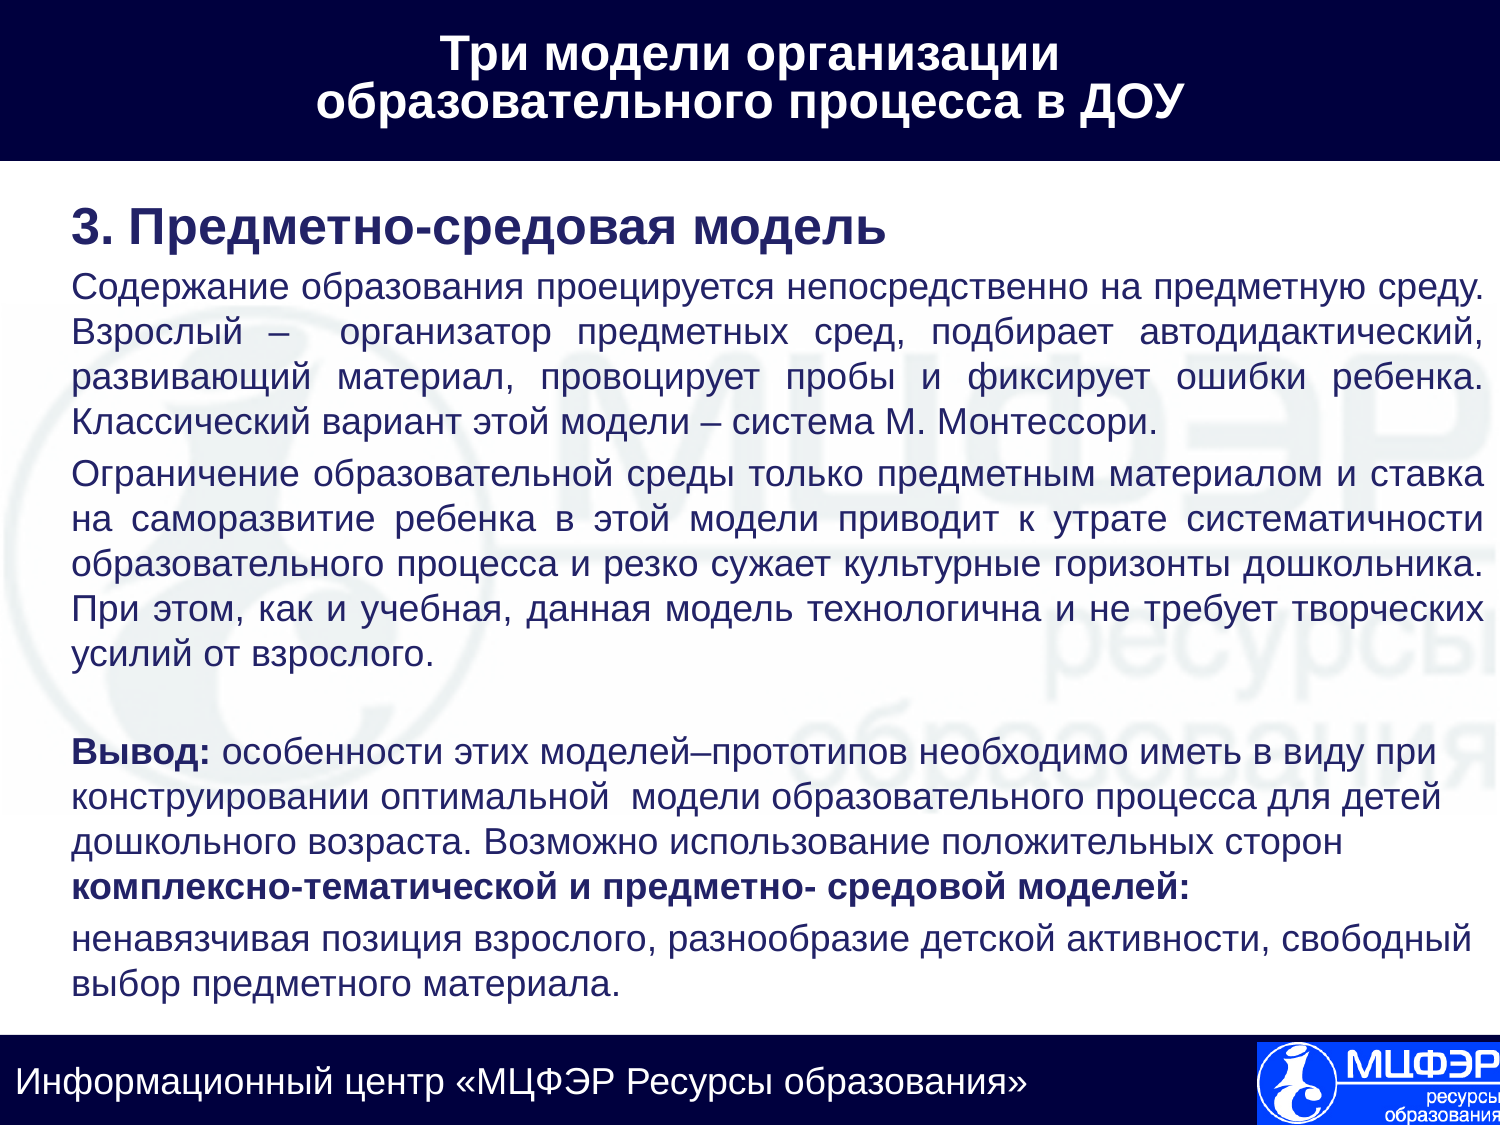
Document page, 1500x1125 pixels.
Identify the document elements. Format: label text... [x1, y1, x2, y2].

list 3. Предметно-средовая модель Содержание образования проецируется непосредственно на предметную среду. Взрослый – организатор предметных сред, подбирает автодидактический, развивающий материал, провоцирует пробы и фиксирует ошибки ребенка. Классический вариант этой модели – система М. Монтессори. Ограничение образовательной среды только предметным материалом и ставка на саморазвитие ребенка в этой модели приводит к утрате систематичности образовательного процесса и резко сужает культурные горизонты дошкольника. При этом, как и учебная, данная модель технологична и не требует творческих усилий от взрослого. Вывод: особенности этих моделей–прототипов необходимо иметь в виду при конструировании оптимальной модели образовательного процесса для детей дошкольного возраста. Возможно использование положительных сторон комплексно-тематической и предметно- средовой моделей: ненавязчивая позиция взрослого, разнообразие детской активности, свободный выбор предметного материала. [0, 184, 1500, 1035]
picture [1257, 1042, 1500, 1125]
title Три модели организации образовательного процесса в ДОУ [0, 0, 1500, 161]
